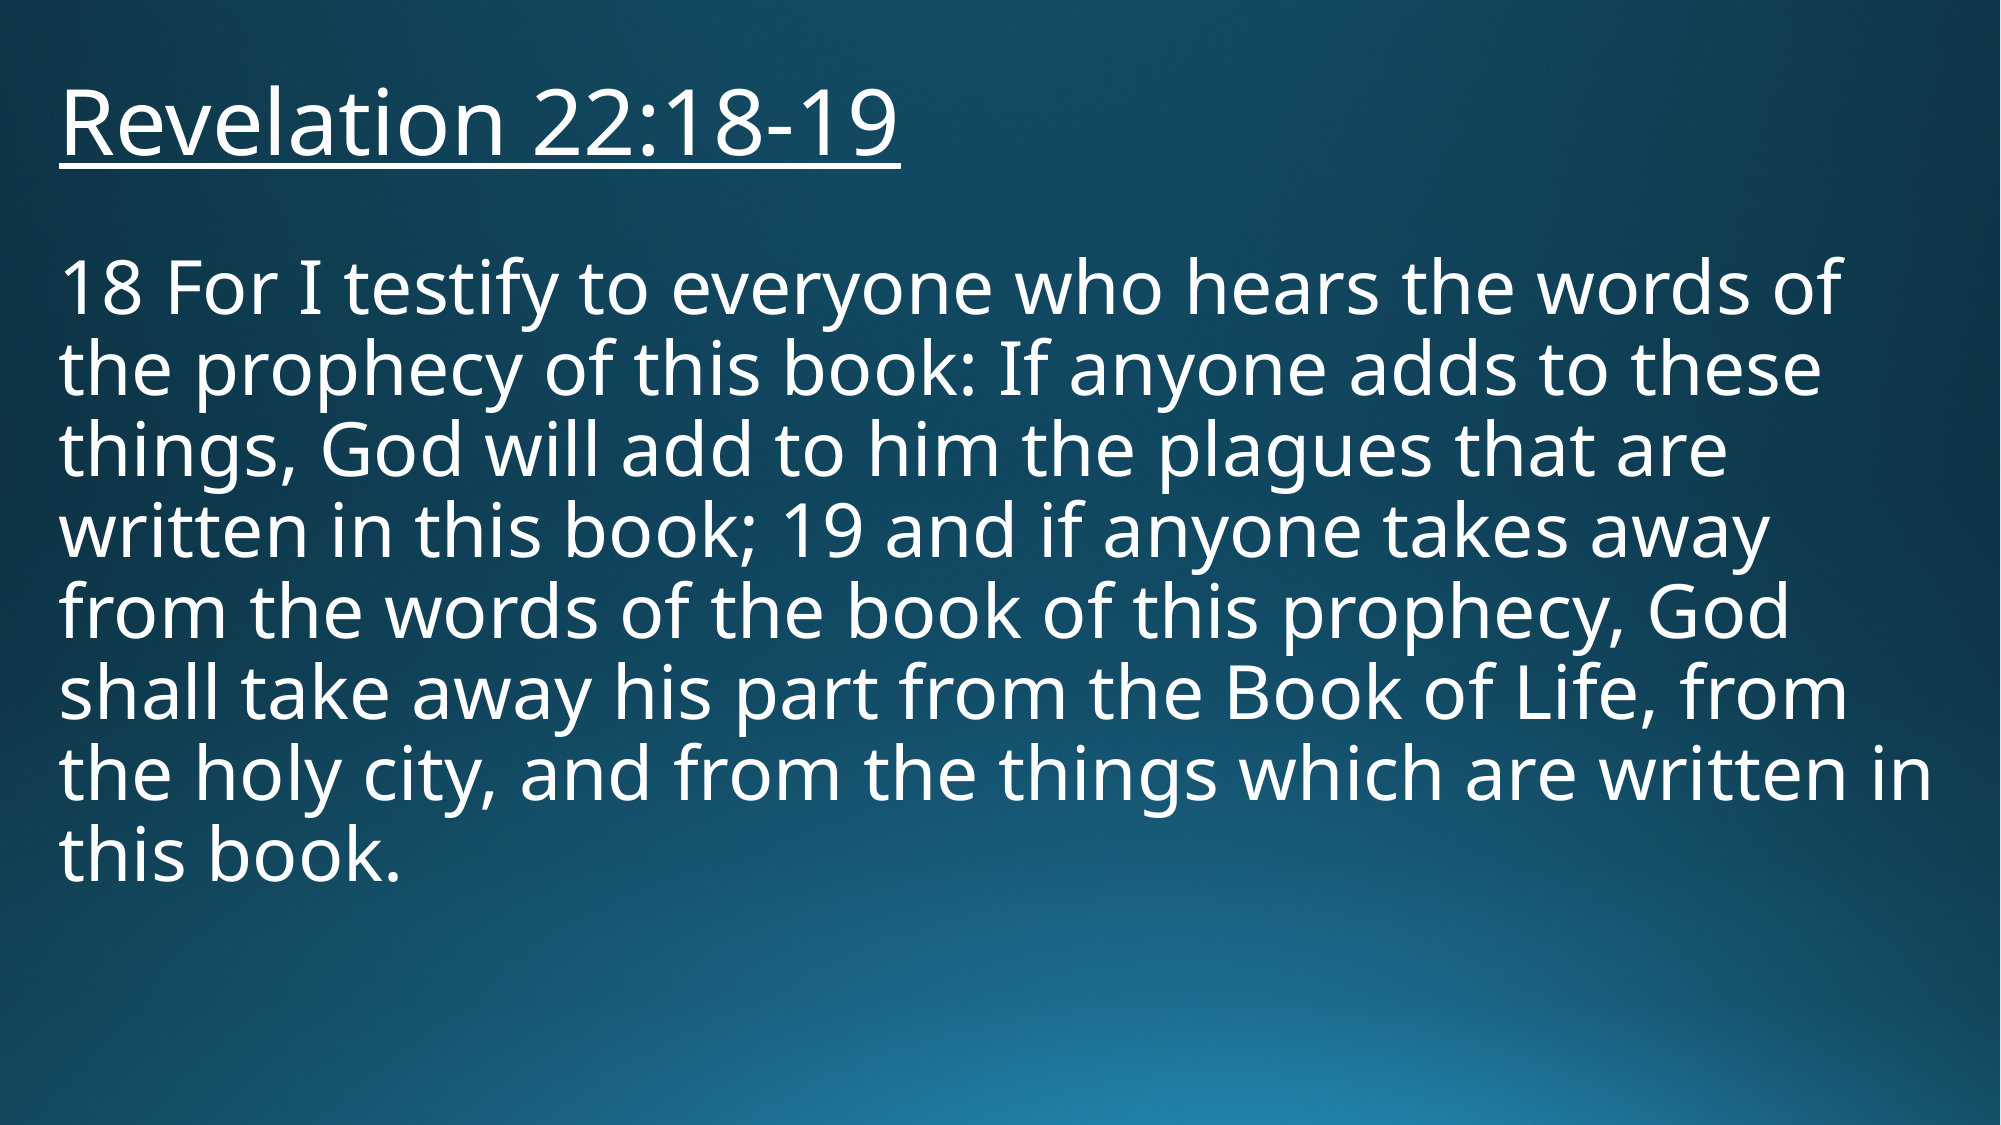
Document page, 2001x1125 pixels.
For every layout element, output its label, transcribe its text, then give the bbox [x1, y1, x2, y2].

title Revelation 22:18-19 [43, 29, 1968, 224]
picture [0, 0, 2001, 1125]
list 18 For I testify to everyone who hears the words of the prophecy of this book: If anyone adds to these things, God will add to him the plagues that are written in this book; 19 and if anyone takes away from the words of the book of this prophecy, God shall take away his part from the Book of Life, from the holy city, and from the things which are written in this book. [43, 242, 1968, 1090]
